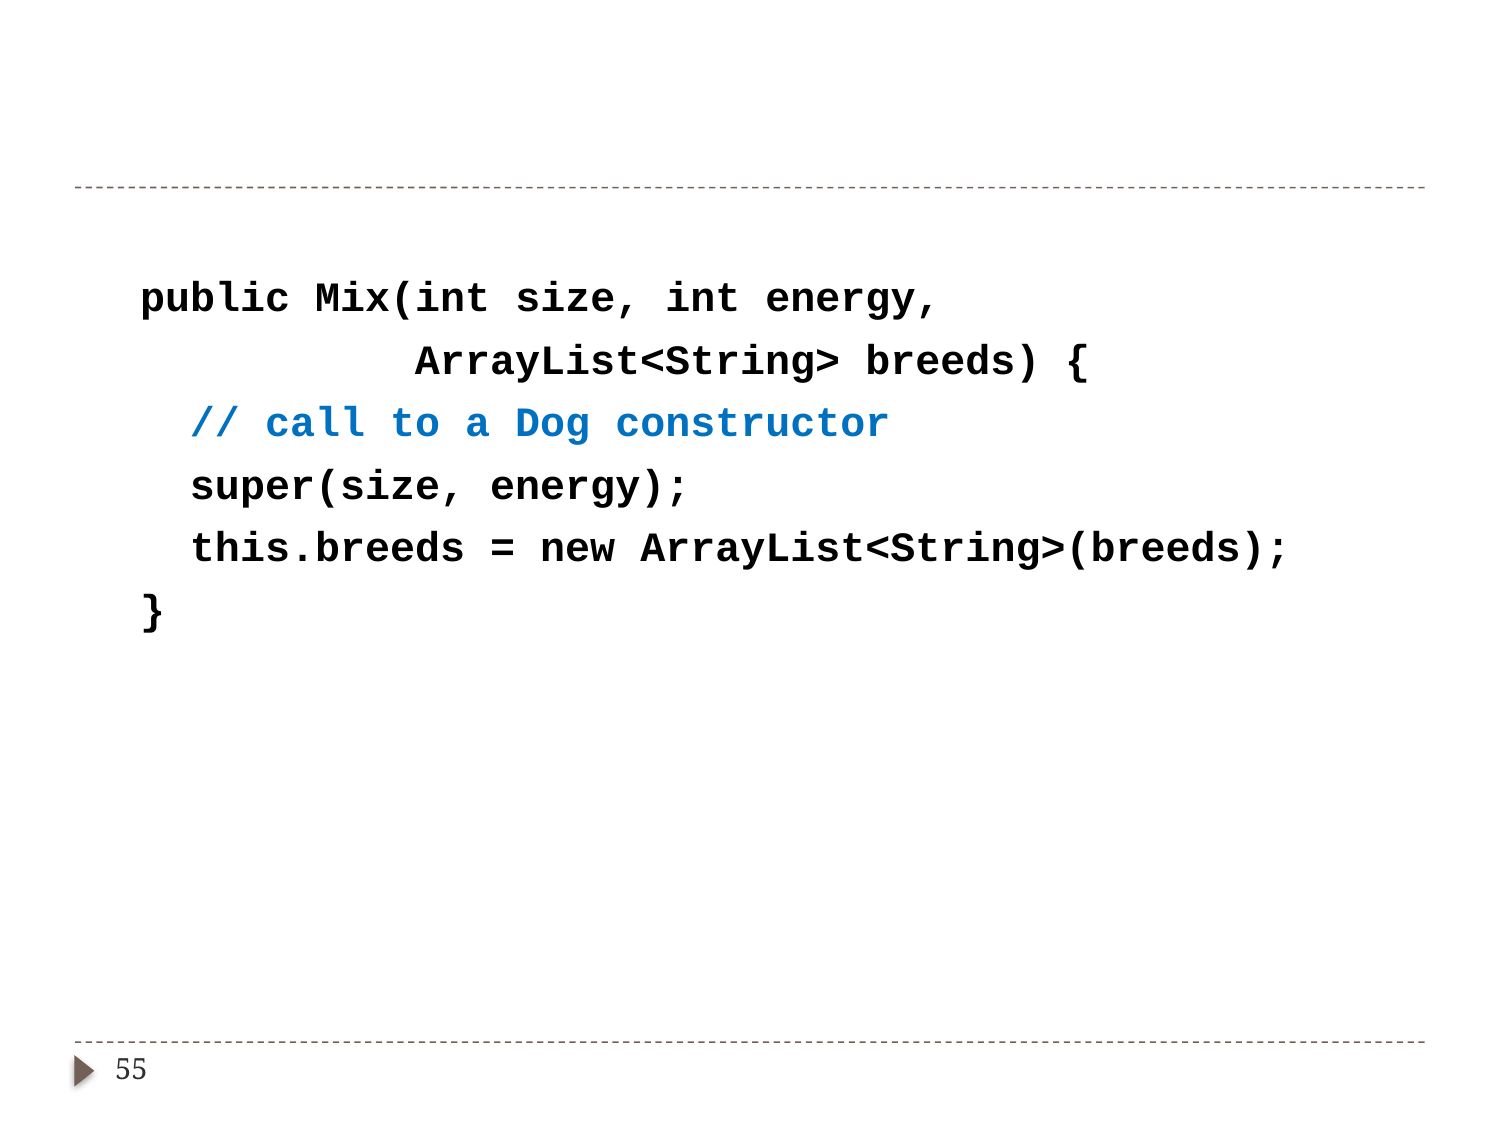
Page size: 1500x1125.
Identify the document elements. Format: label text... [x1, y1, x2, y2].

slide_number 55 [100, 1042, 426, 1103]
list public Mix(int size, int energy, ArrayList<String> breeds) { // call to a Dog constructor super(size, energy); this.breeds = new ArrayList<String>(breeds); } [74, 199, 1426, 1011]
